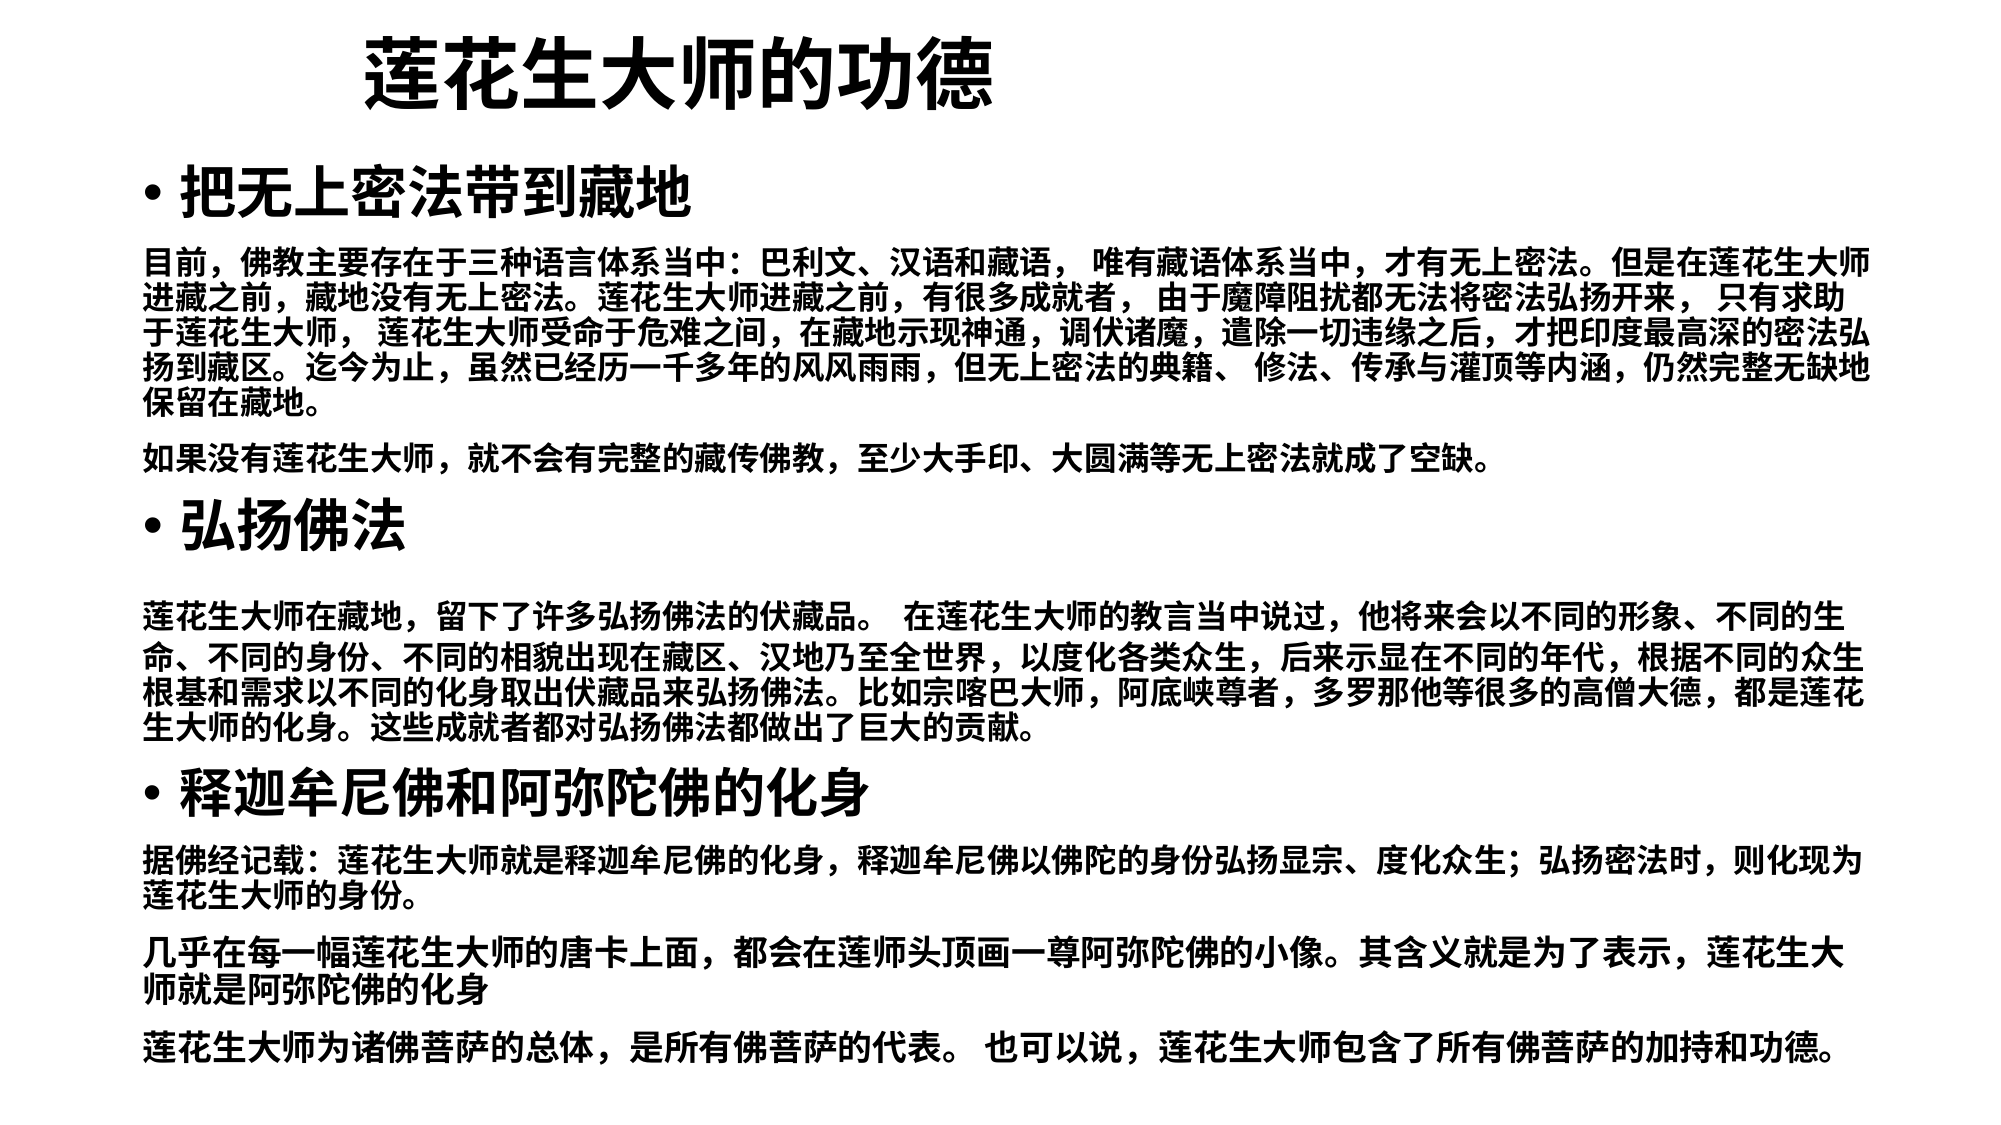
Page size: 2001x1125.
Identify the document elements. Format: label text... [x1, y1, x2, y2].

list 把无上密法带到藏地 目前，佛教主要存在于三种语言体系当中：巴利文、汉语和藏语， 唯有藏语体系当中，才有无上密法。但是在莲花生大师进藏之前，藏地没有无上密法。莲花生大师进藏之前，有很多成就者， 由于魔障阻扰都无法将密法弘扬开来， 只有求助于莲花生大师， 莲花生大师受命于危难之间，在藏地示现神通，调伏诸魔，遣除一切违缘之后，才把印度最高深的密法弘扬到藏区。迄今为止，虽然已经历一千多年的风风雨雨，但无上密法的典籍、 修法、传承与灌顶等内涵，仍然完整无缺地保留在藏地。 如果没有莲花生大师，就不会有完整的藏传佛教，至少大手印、大圆满等无上密法就成了空缺。 弘扬佛法 莲花生大师在藏地，留下了许多弘扬佛法的伏藏品。 在莲花生大师的教言当中说过，他将来会以不同的形象、不同的生命、不同的身份、不同的相貌出现在藏区、汉地乃至全世界，以度化各类众生，后来示显在不同的年代，根据不同的众生根基和需求以不同的化身取出伏藏品来弘扬佛法。比如宗喀巴大师，阿底峡尊者，多罗那他等很多的高僧大德，都是莲花生大师的化身。这些成就者都对弘扬佛法都做出了巨大的贡献。 释迦牟尼佛和阿弥陀佛的化身 据佛经记载：莲花生大师就是释迦牟尼佛的化身，释迦牟尼佛以佛陀的身份弘扬显宗、度化众生；弘扬密法时，则化现为莲花生大师的身份。 几乎在每一幅莲花生大师的唐卡上面，都会在莲师头顶画一尊阿弥陀佛的小像。其含义就是为了表示，莲花生大师就是阿弥陀佛的化身 莲花生大师为诸佛菩萨的总体，是所有佛菩萨的代表。 也可以说，莲花生大师包含了所有佛菩萨的加持和功德。 [127, 156, 1890, 1081]
title 莲花生大师的功德 [151, 27, 1863, 156]
